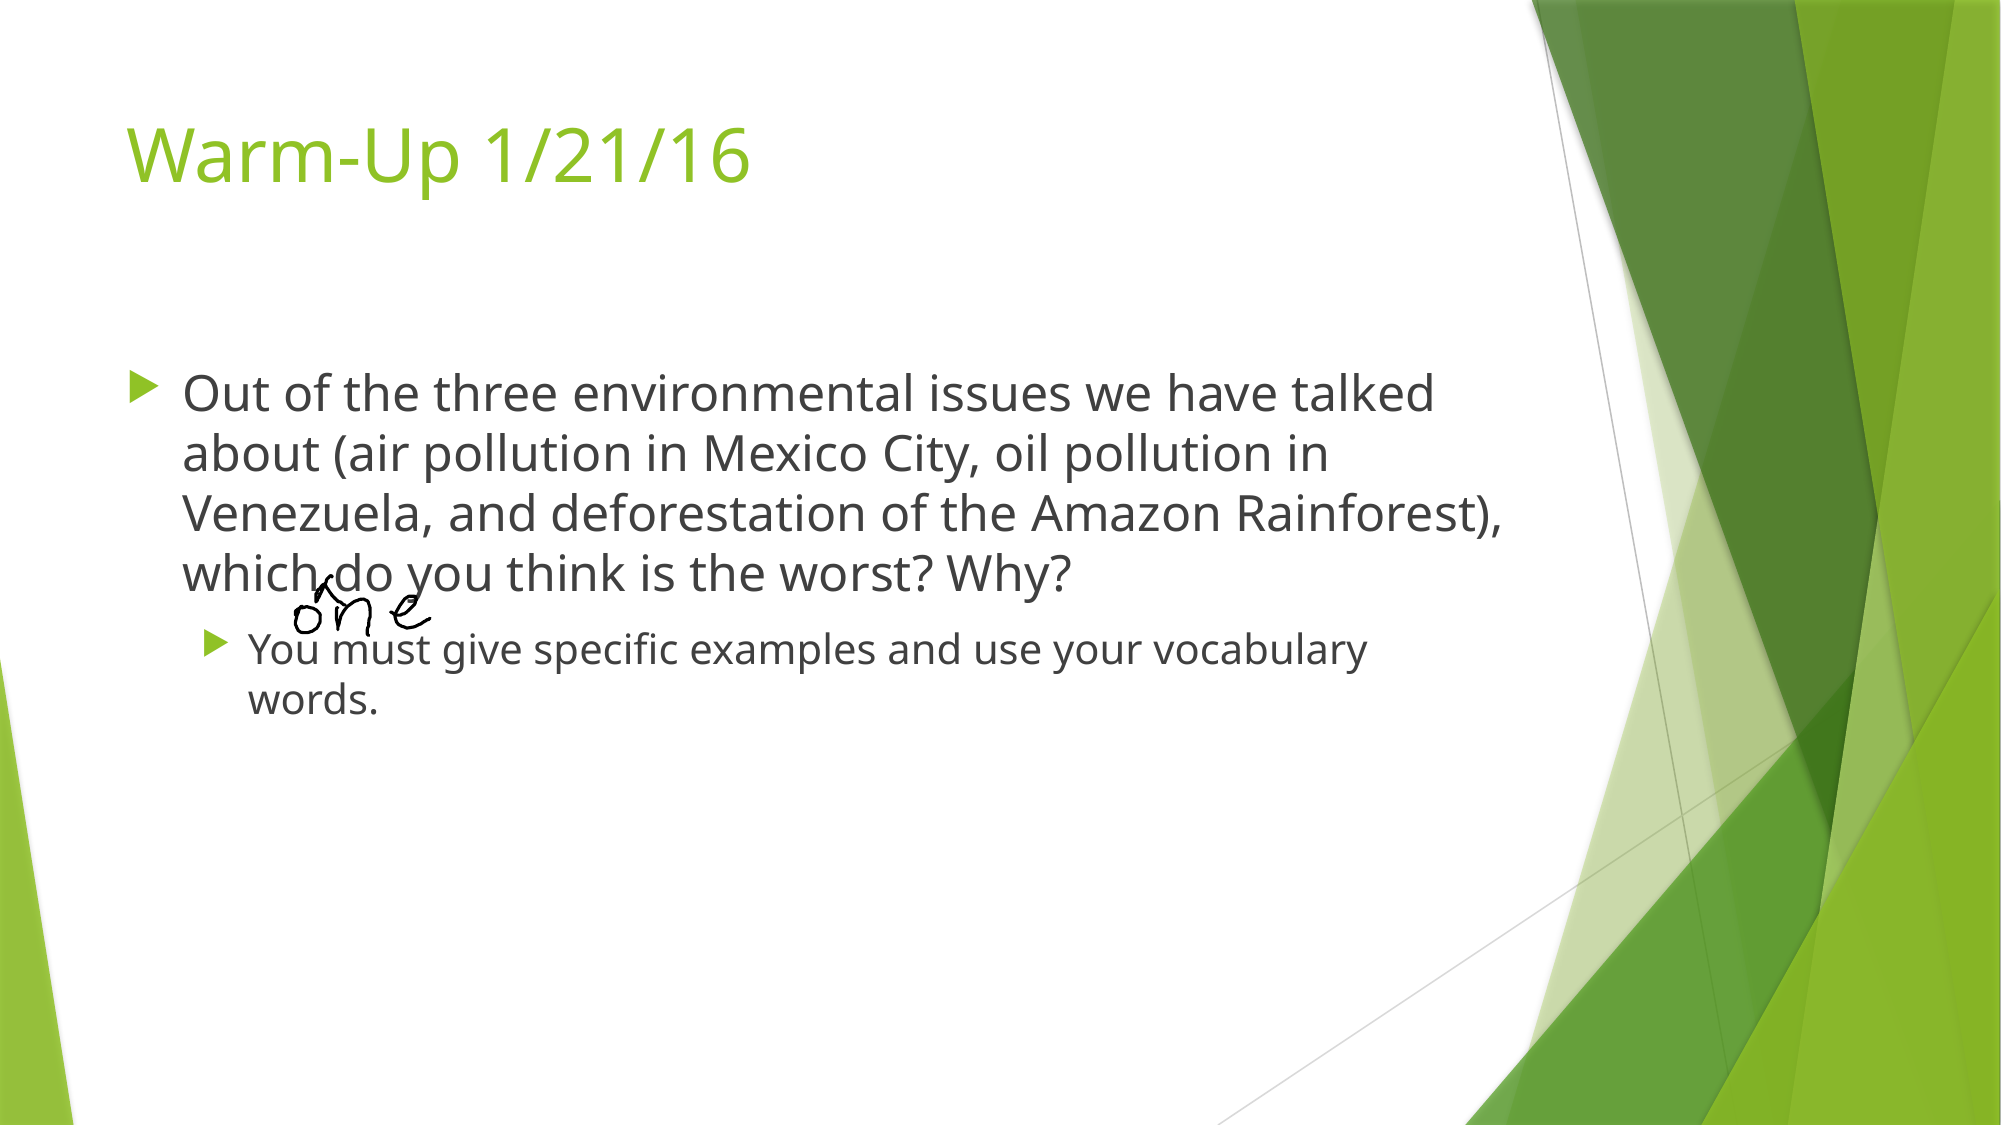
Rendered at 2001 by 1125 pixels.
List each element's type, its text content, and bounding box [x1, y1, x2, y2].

title Warm-Up 1/21/16 [111, 99, 1522, 317]
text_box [294, 575, 431, 637]
list Out of the three environmental issues we have talked about (air pollution in Mexico City, oil pollution in Venezuela, and deforestation of the Amazon Rainforest), which do you think is the worst? Why? You must give specific examples and use your vocabulary words. [111, 354, 1522, 992]
